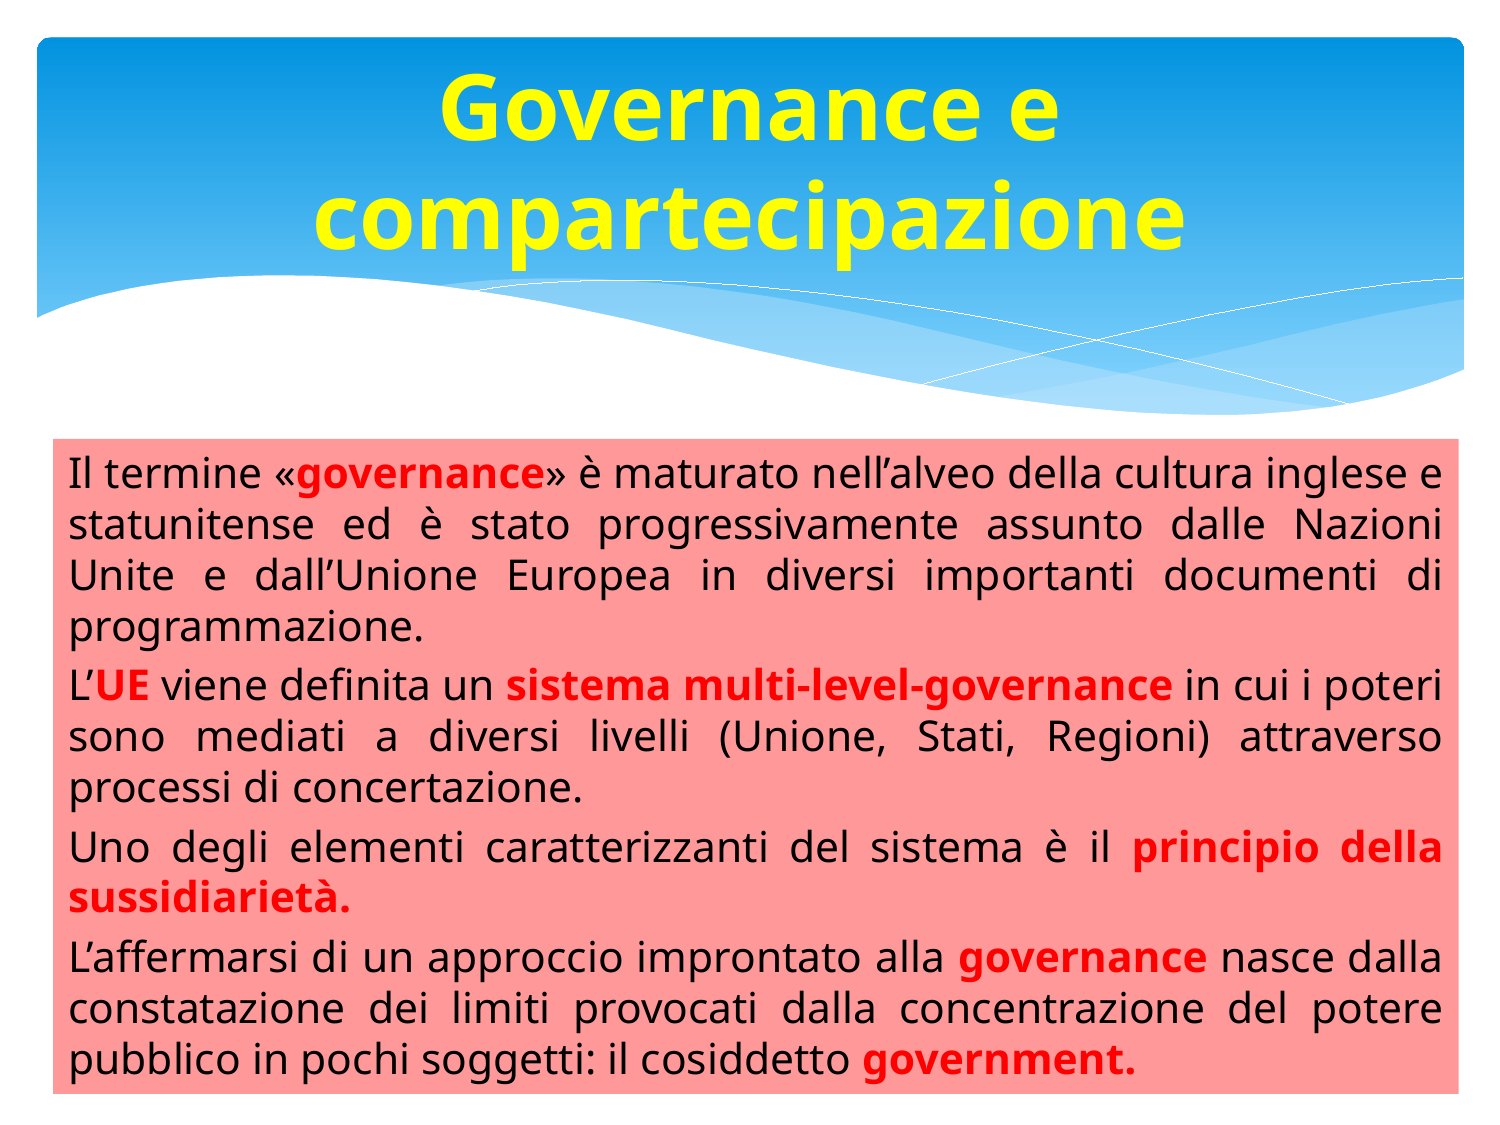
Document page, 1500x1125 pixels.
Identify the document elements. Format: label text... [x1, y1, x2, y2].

list Il termine «governance» è maturato nell’alveo della cultura inglese e statunitense ed è stato progressivamente assunto dalle Nazioni Unite e dall’Unione Europea in diversi importanti documenti di programmazione. L’UE viene definita un sistema multi-level-governance in cui i poteri sono mediati a diversi livelli (Unione, Stati, Regioni) attraverso processi di concertazione. Uno degli elementi caratterizzanti del sistema è il principio della sussidiarietà. L’affermarsi di un approccio improntato alla governance nasce dalla constatazione dei limiti provocati dalla concentrazione del potere pubblico in pochi soggetti: il cosiddetto government. [53, 438, 1459, 1094]
title Governance e compartecipazione [75, 55, 1425, 261]
